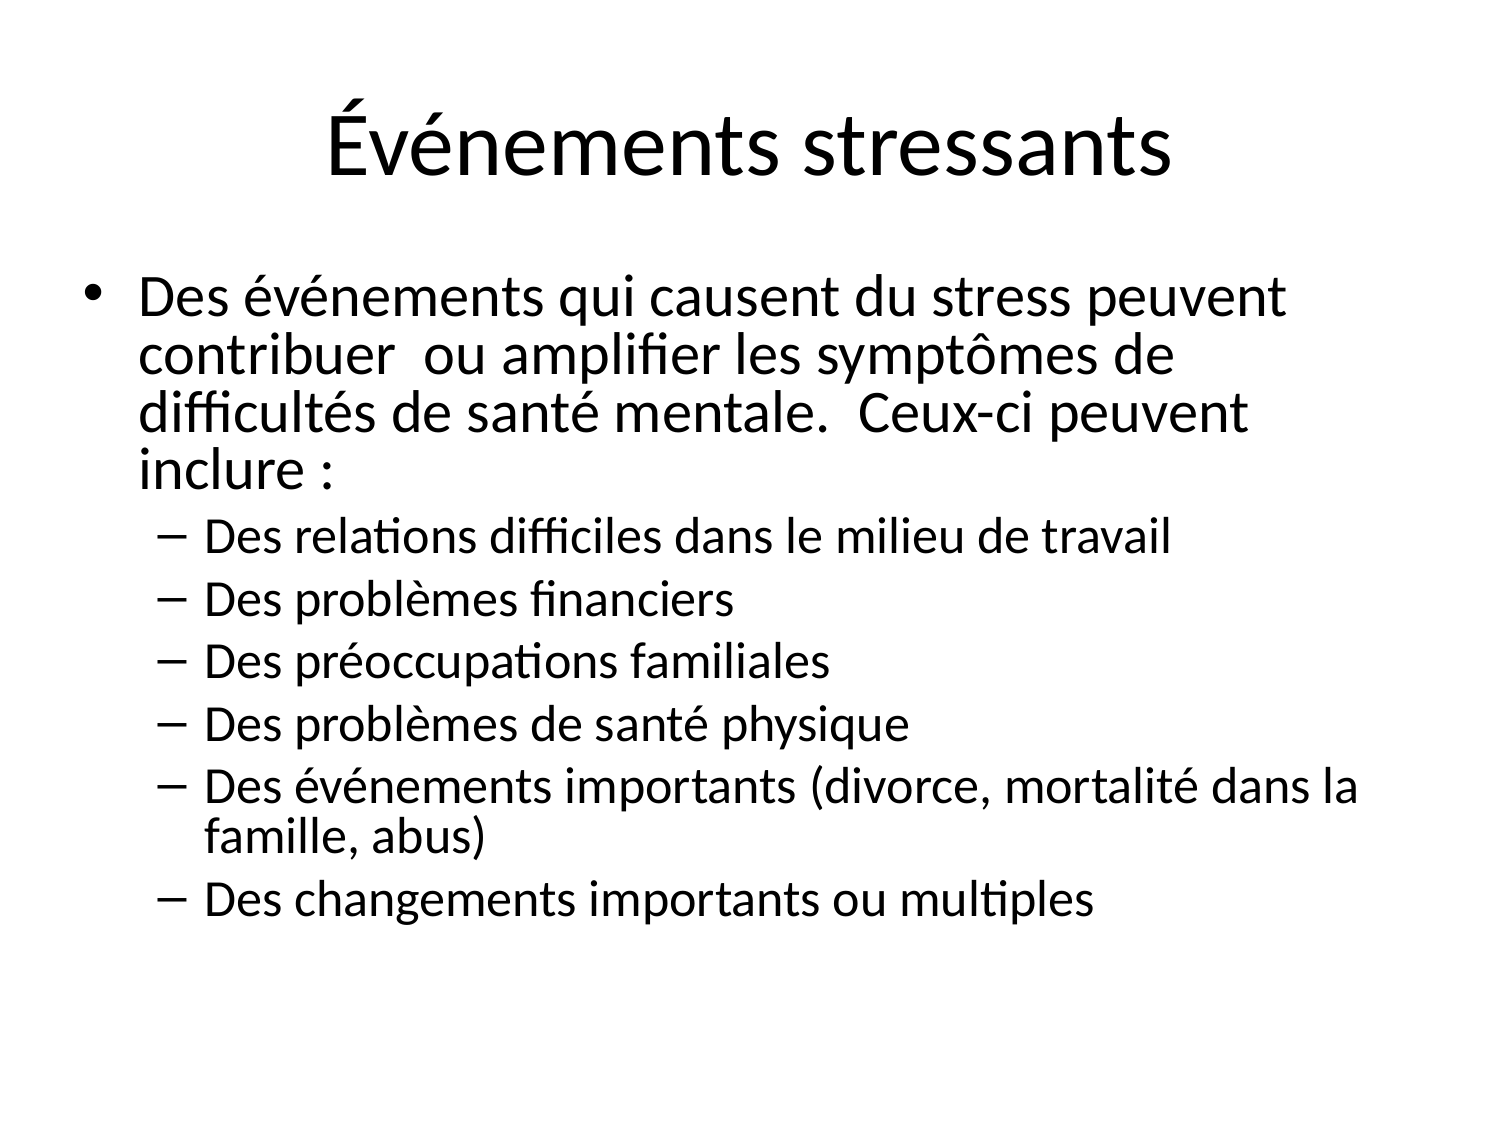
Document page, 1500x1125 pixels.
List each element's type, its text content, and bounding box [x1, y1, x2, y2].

list Des événements qui causent du stress peuvent contribuer ou amplifier les symptômes de difficultés de santé mentale. Ceux-ci peuvent inclure : Des relations difficiles dans le milieu de travail Des problèmes financiers Des préoccupations familiales Des problèmes de santé physique Des événements importants (divorce, mortalité dans la famille, abus) Des changements importants ou multiples [74, 261, 1426, 1006]
title Événements stressants [74, 44, 1426, 234]
